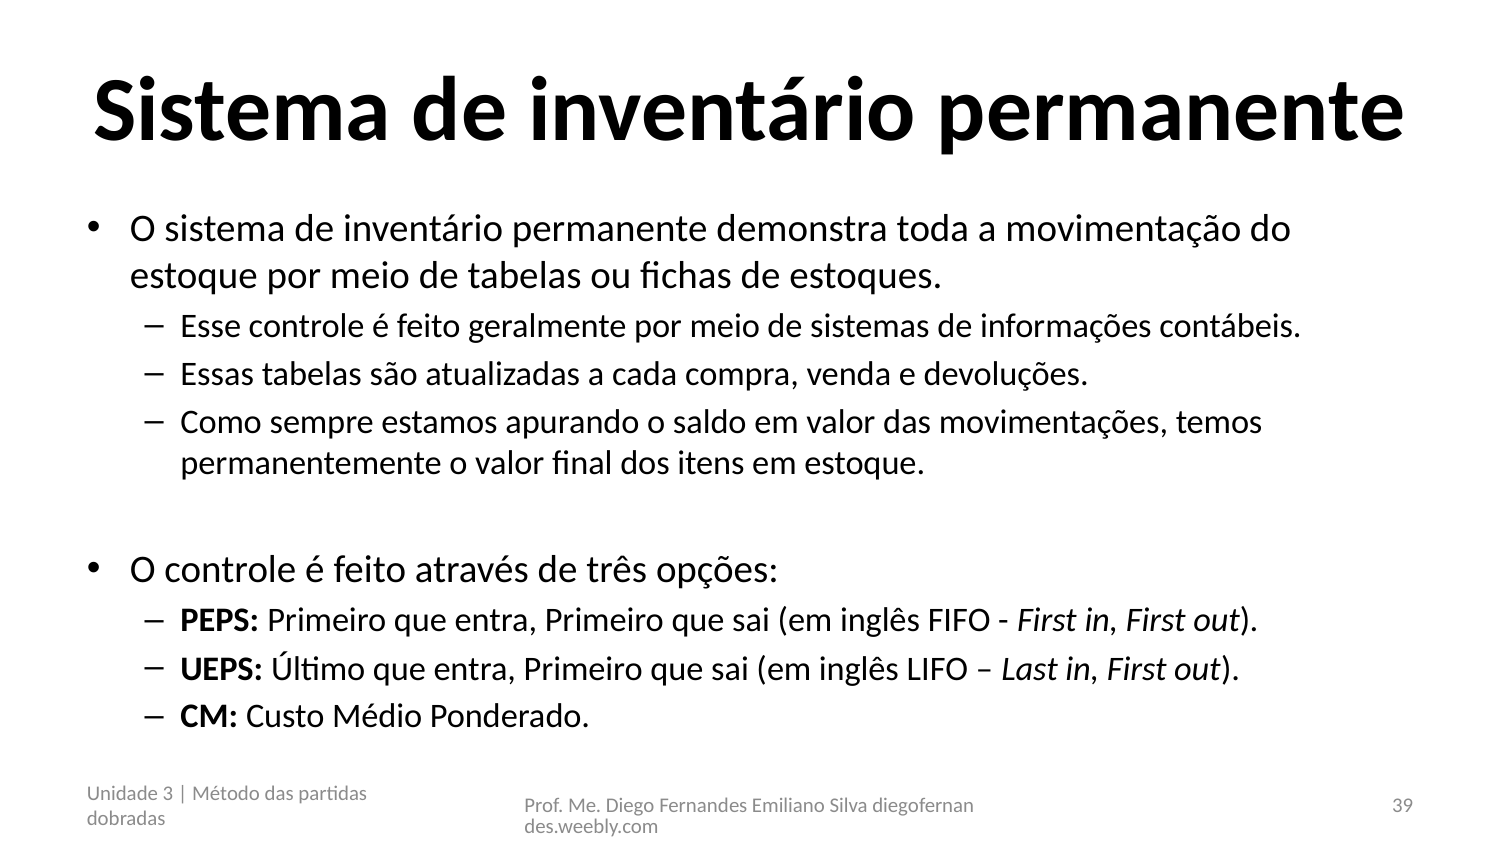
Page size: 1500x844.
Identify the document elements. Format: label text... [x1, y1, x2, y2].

slide_number Unidade 3 | Método das partidas dobradas [75, 782, 425, 827]
list O sistema de inventário permanente demonstra toda a movimentação do estoque por meio de tabelas ou fichas de estoques. Esse controle é feito geralmente por meio de sistemas de informações contábeis. Essas tabelas são atualizadas a cada compra, venda e devoluções. Como sempre estamos apurando o saldo em valor das movimentações, temos permanentemente o valor final dos itens em estoque. O controle é feito através de três opções: PEPS: Primeiro que entra, Primeiro que sai (em inglês FIFO - First in, First out). UEPS: Último que entra, Primeiro que sai (em inglês LIFO – Last in, First out). CM: Custo Médio Ponderado. [75, 196, 1425, 754]
slide_number 39 [1074, 782, 1425, 827]
title Sistema de inventário permanente [75, 33, 1425, 175]
footer Prof. Me. Diego Fernandes Emiliano Silva diegofernandes.weebly.com [512, 782, 988, 827]
